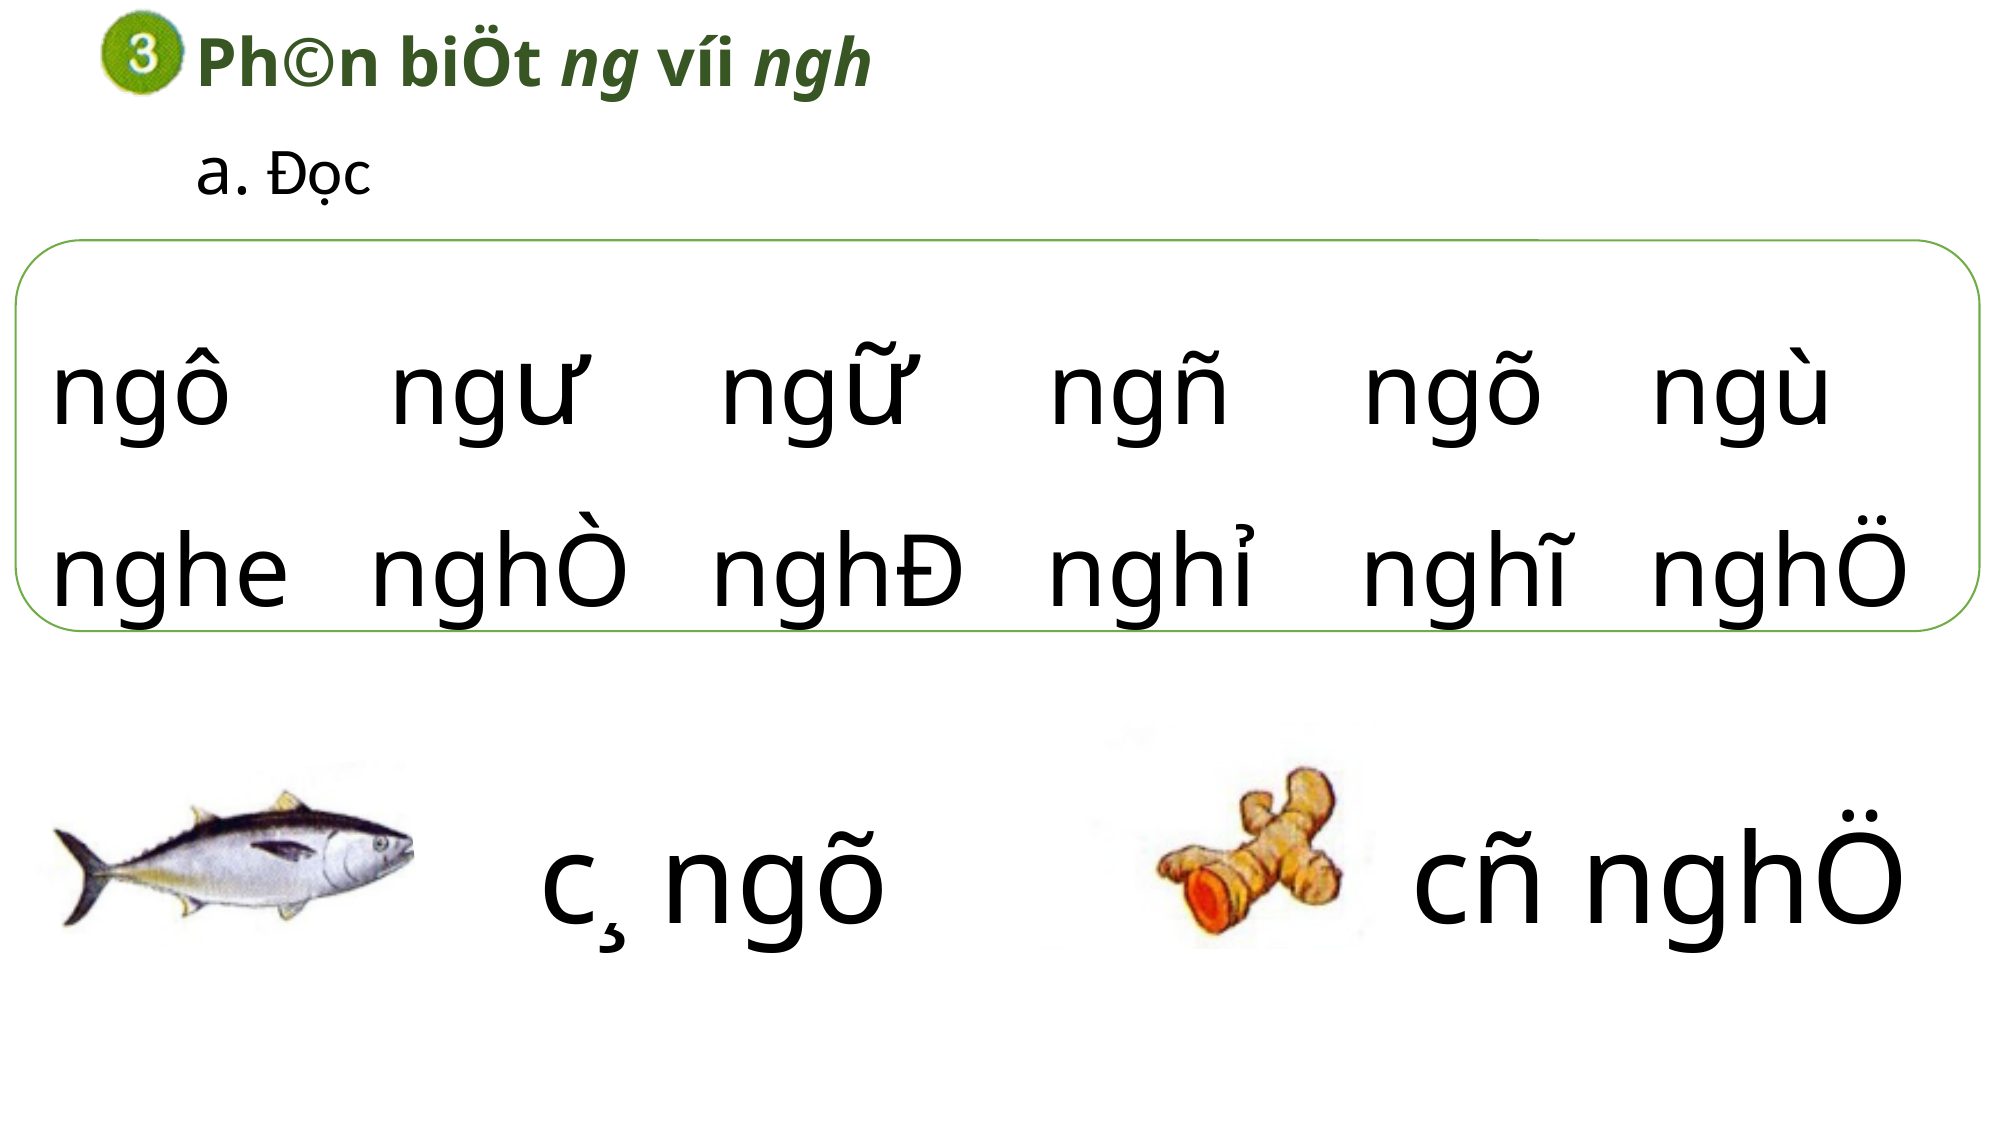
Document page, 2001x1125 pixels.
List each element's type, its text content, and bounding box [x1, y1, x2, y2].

text_box cñ nghÖ [1395, 791, 2000, 956]
picture [1038, 723, 1377, 949]
text_box Ph©n biÖt ng víi ngh [203, 11, 1220, 107]
picture [86, 0, 203, 123]
text_box ngô ngư ngữ ngñ ngõ ngù nghe nghÒ nghÐ nghỉ nghĩ nghÖ [14, 239, 1981, 633]
text_box c¸ ngõ [524, 791, 1015, 956]
picture [28, 756, 421, 958]
text_box a. Đọc [181, 120, 729, 216]
